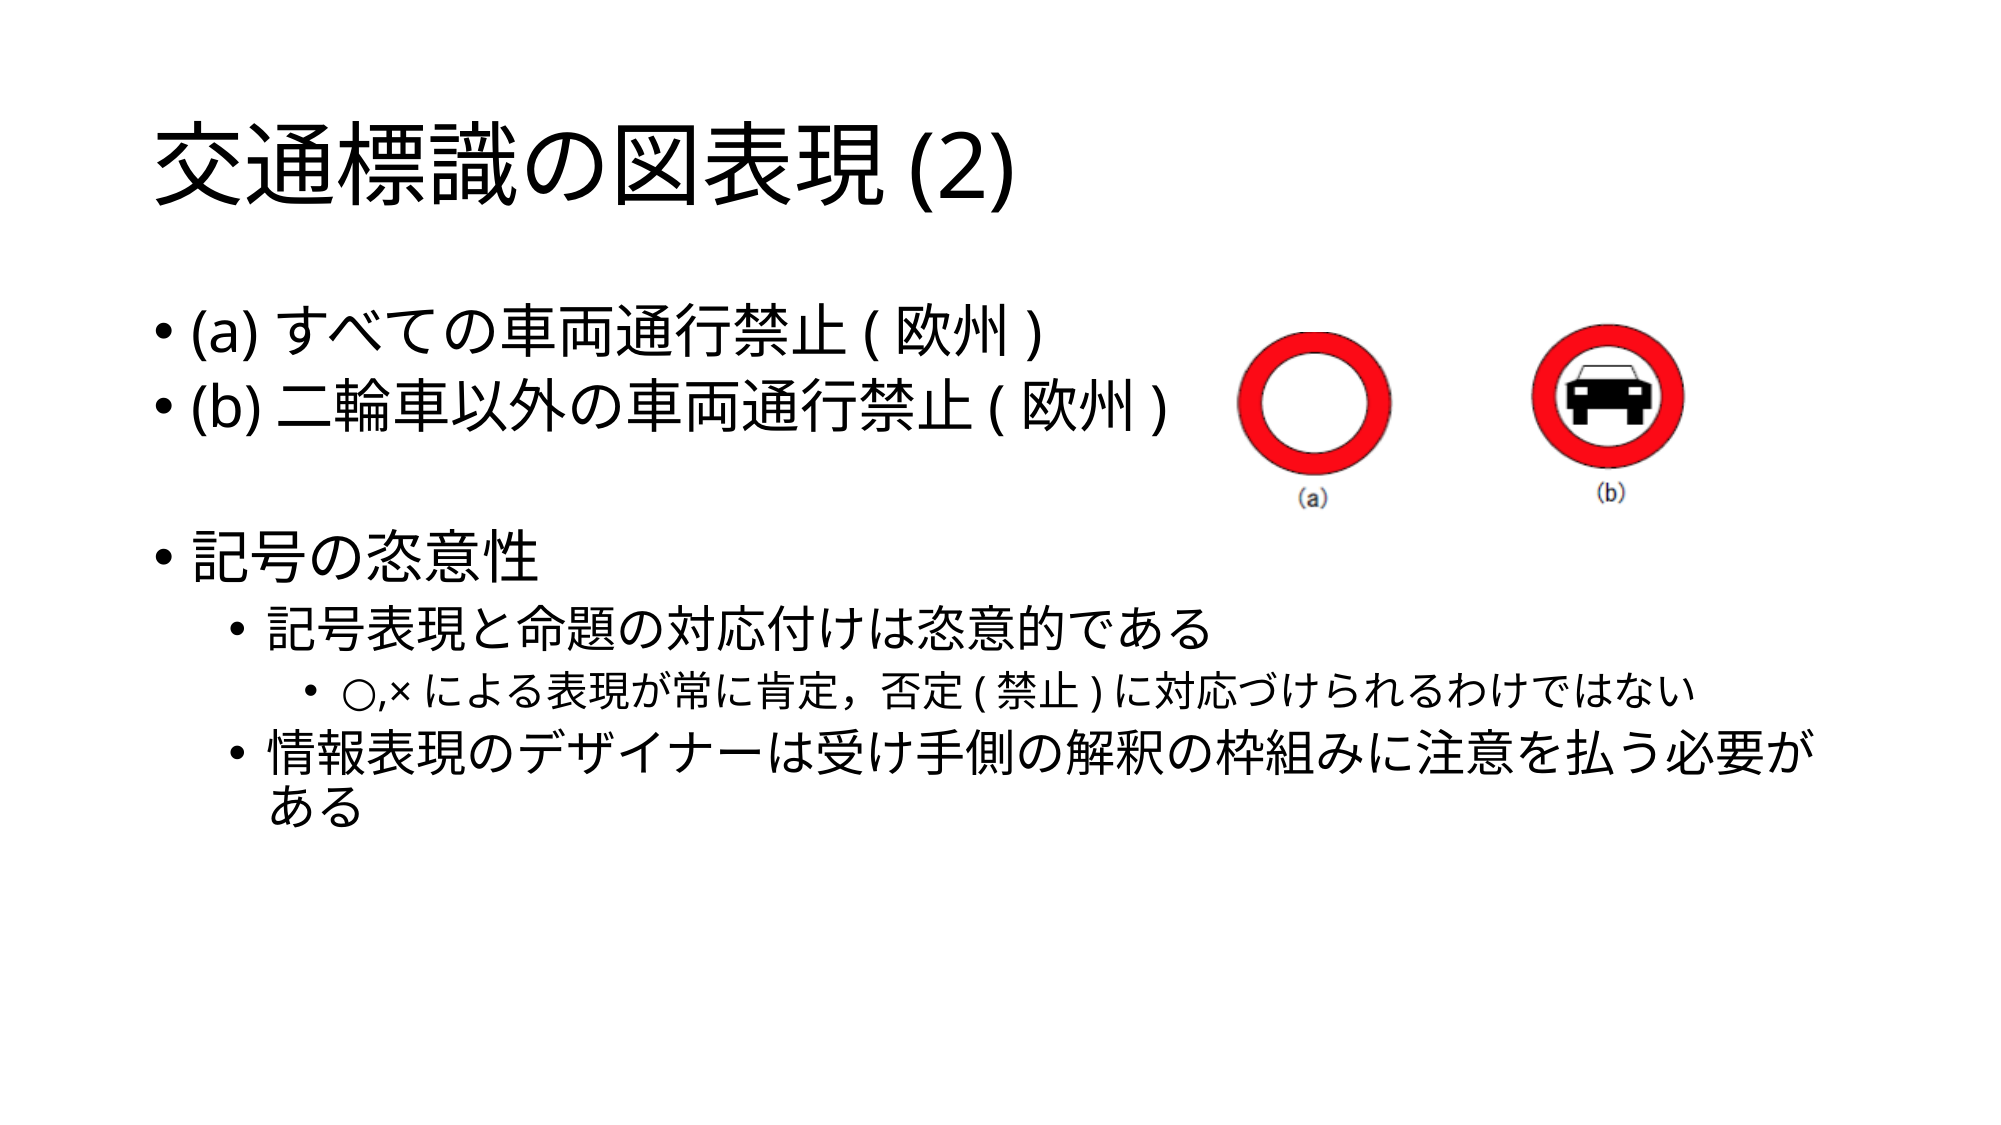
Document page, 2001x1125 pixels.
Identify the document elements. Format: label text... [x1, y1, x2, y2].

list (a)すべての車両通行禁止(欧州) (b)二輪車以外の車両通行禁止(欧州) 記号の恣意性 記号表現と命題の対応付けは恣意的である ○,×による表現が常に肯定，否定(禁止)に対応づけられるわけではない 情報表現のデザイナーは受け手側の解釈の枠組みに注意を払う必要がある [138, 294, 1862, 1095]
picture [1514, 320, 1695, 508]
picture [1207, 332, 1420, 515]
title 交通標識の図表現(2) [137, 59, 1863, 278]
